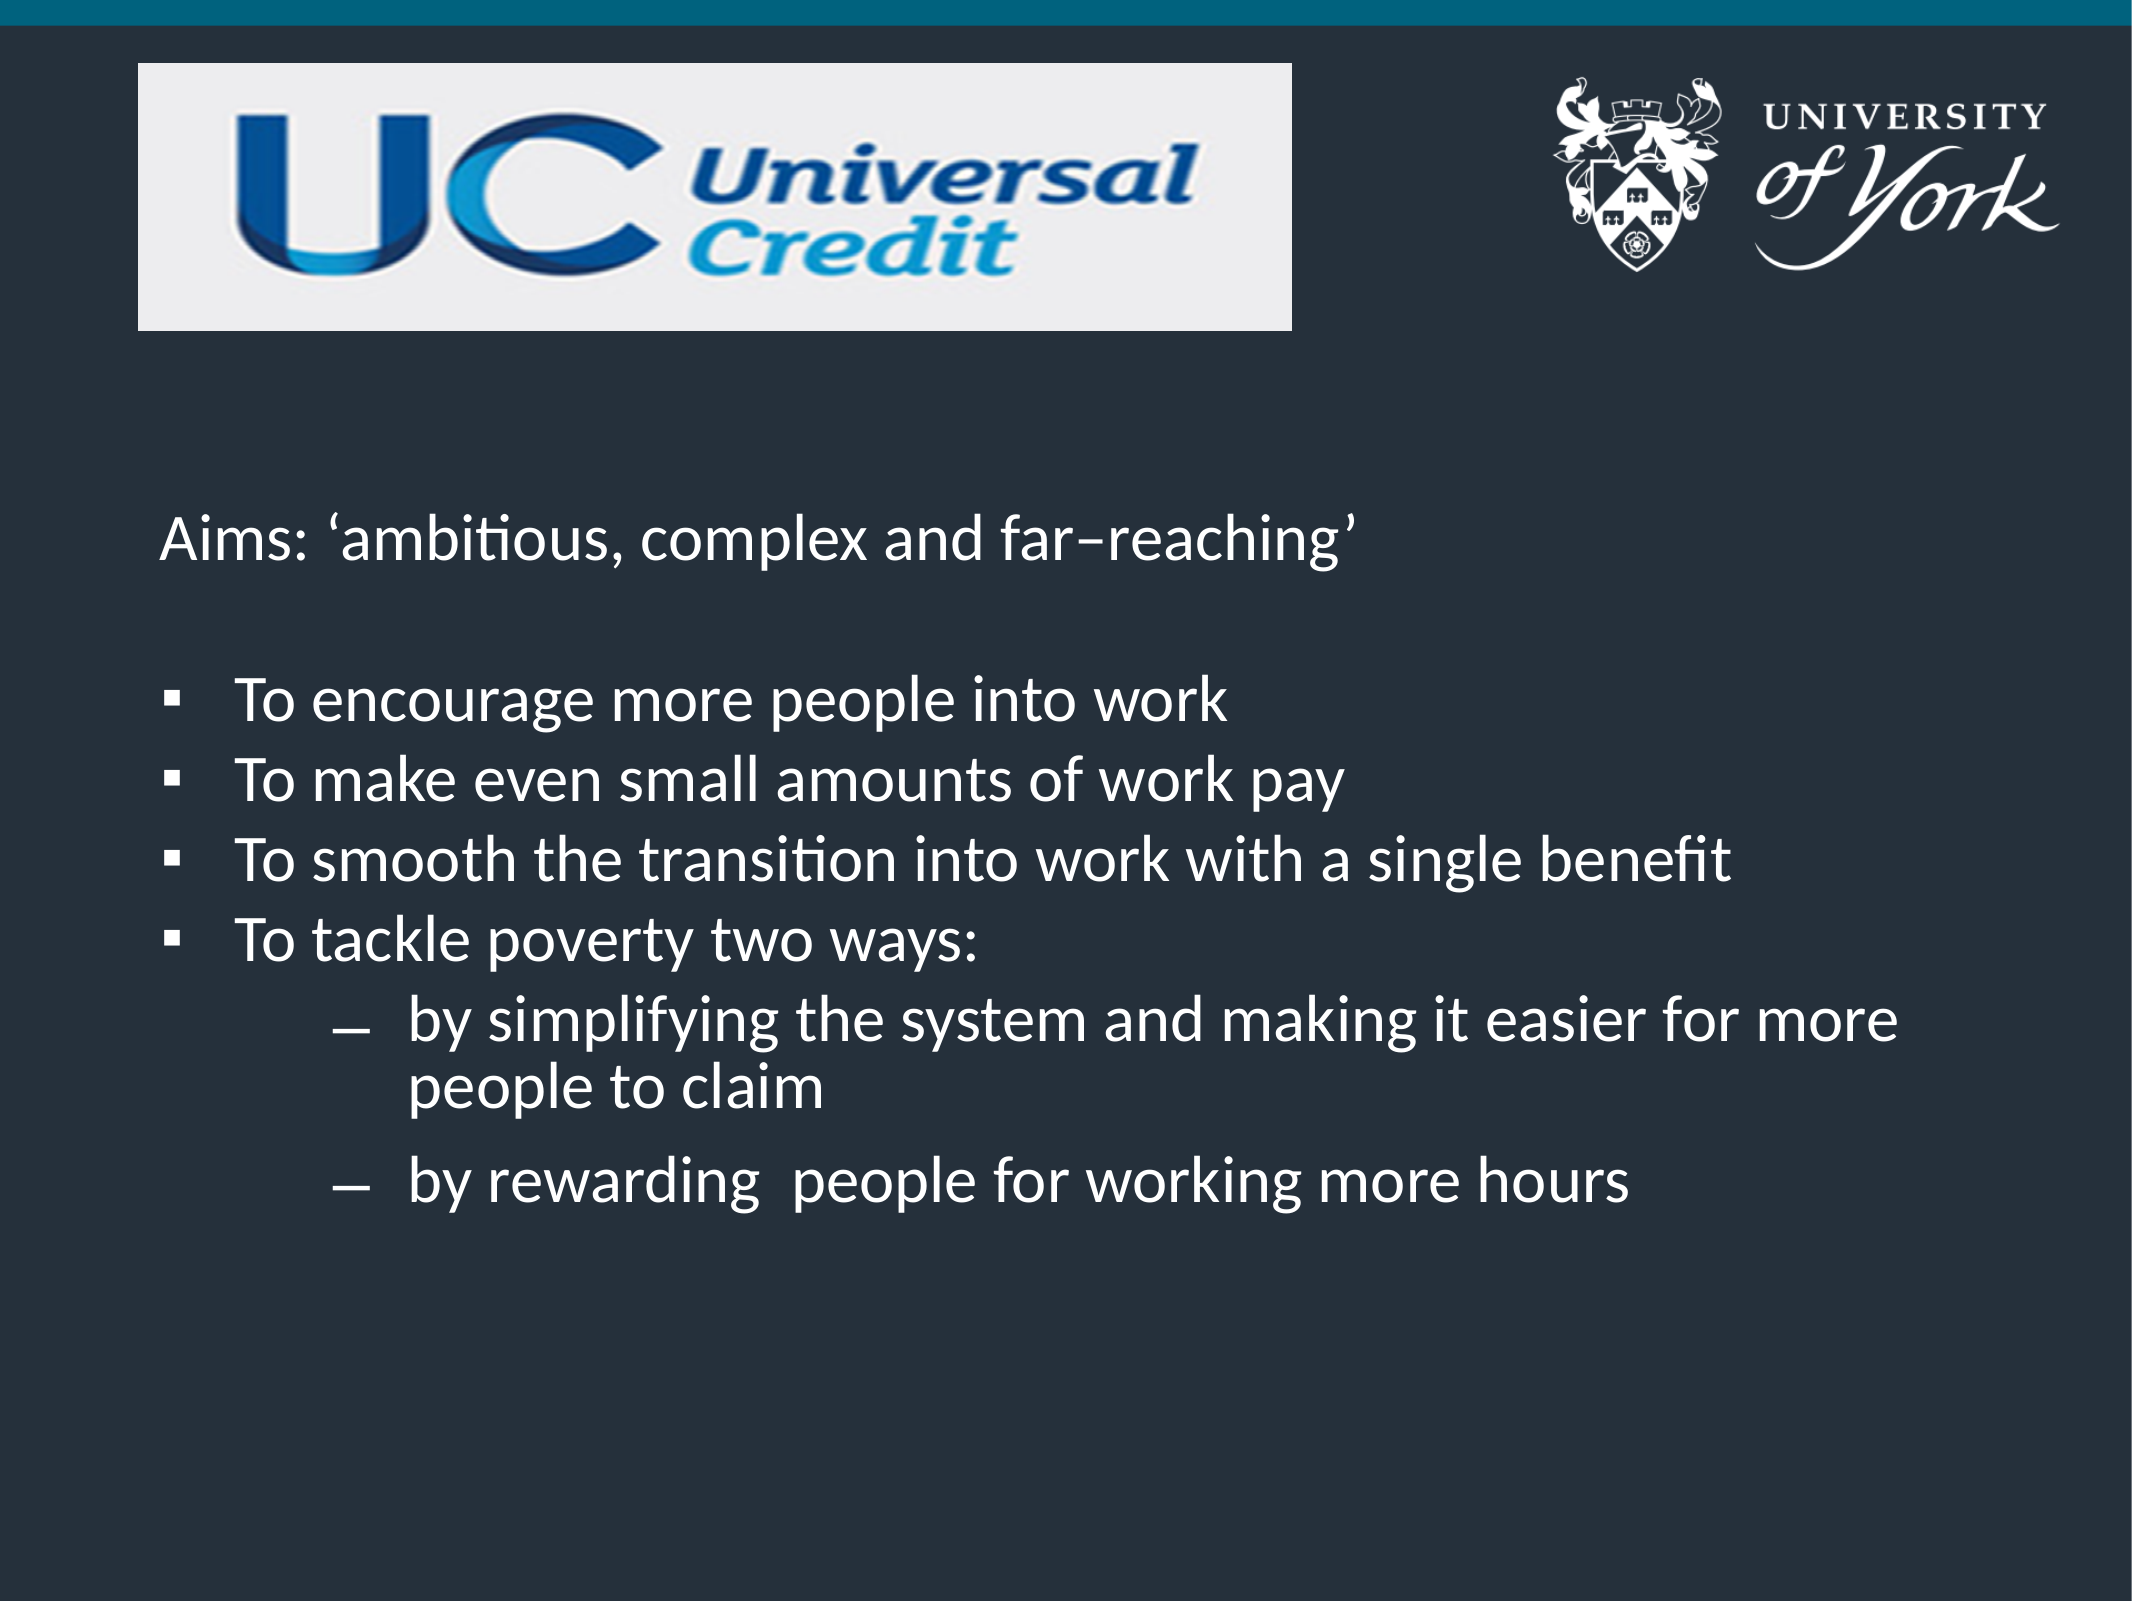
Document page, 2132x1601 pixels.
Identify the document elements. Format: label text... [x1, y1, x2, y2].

list Aims: ‘ambitious, complex and far–reaching’ To encourage more people into work To make even small amounts of work pay To smooth the transition into work with a single benefit To tackle poverty two ways: by simplifying the system and making it easier for more people to claim by rewarding people for working more hours. [138, 500, 2058, 1572]
picture [138, 63, 1292, 331]
